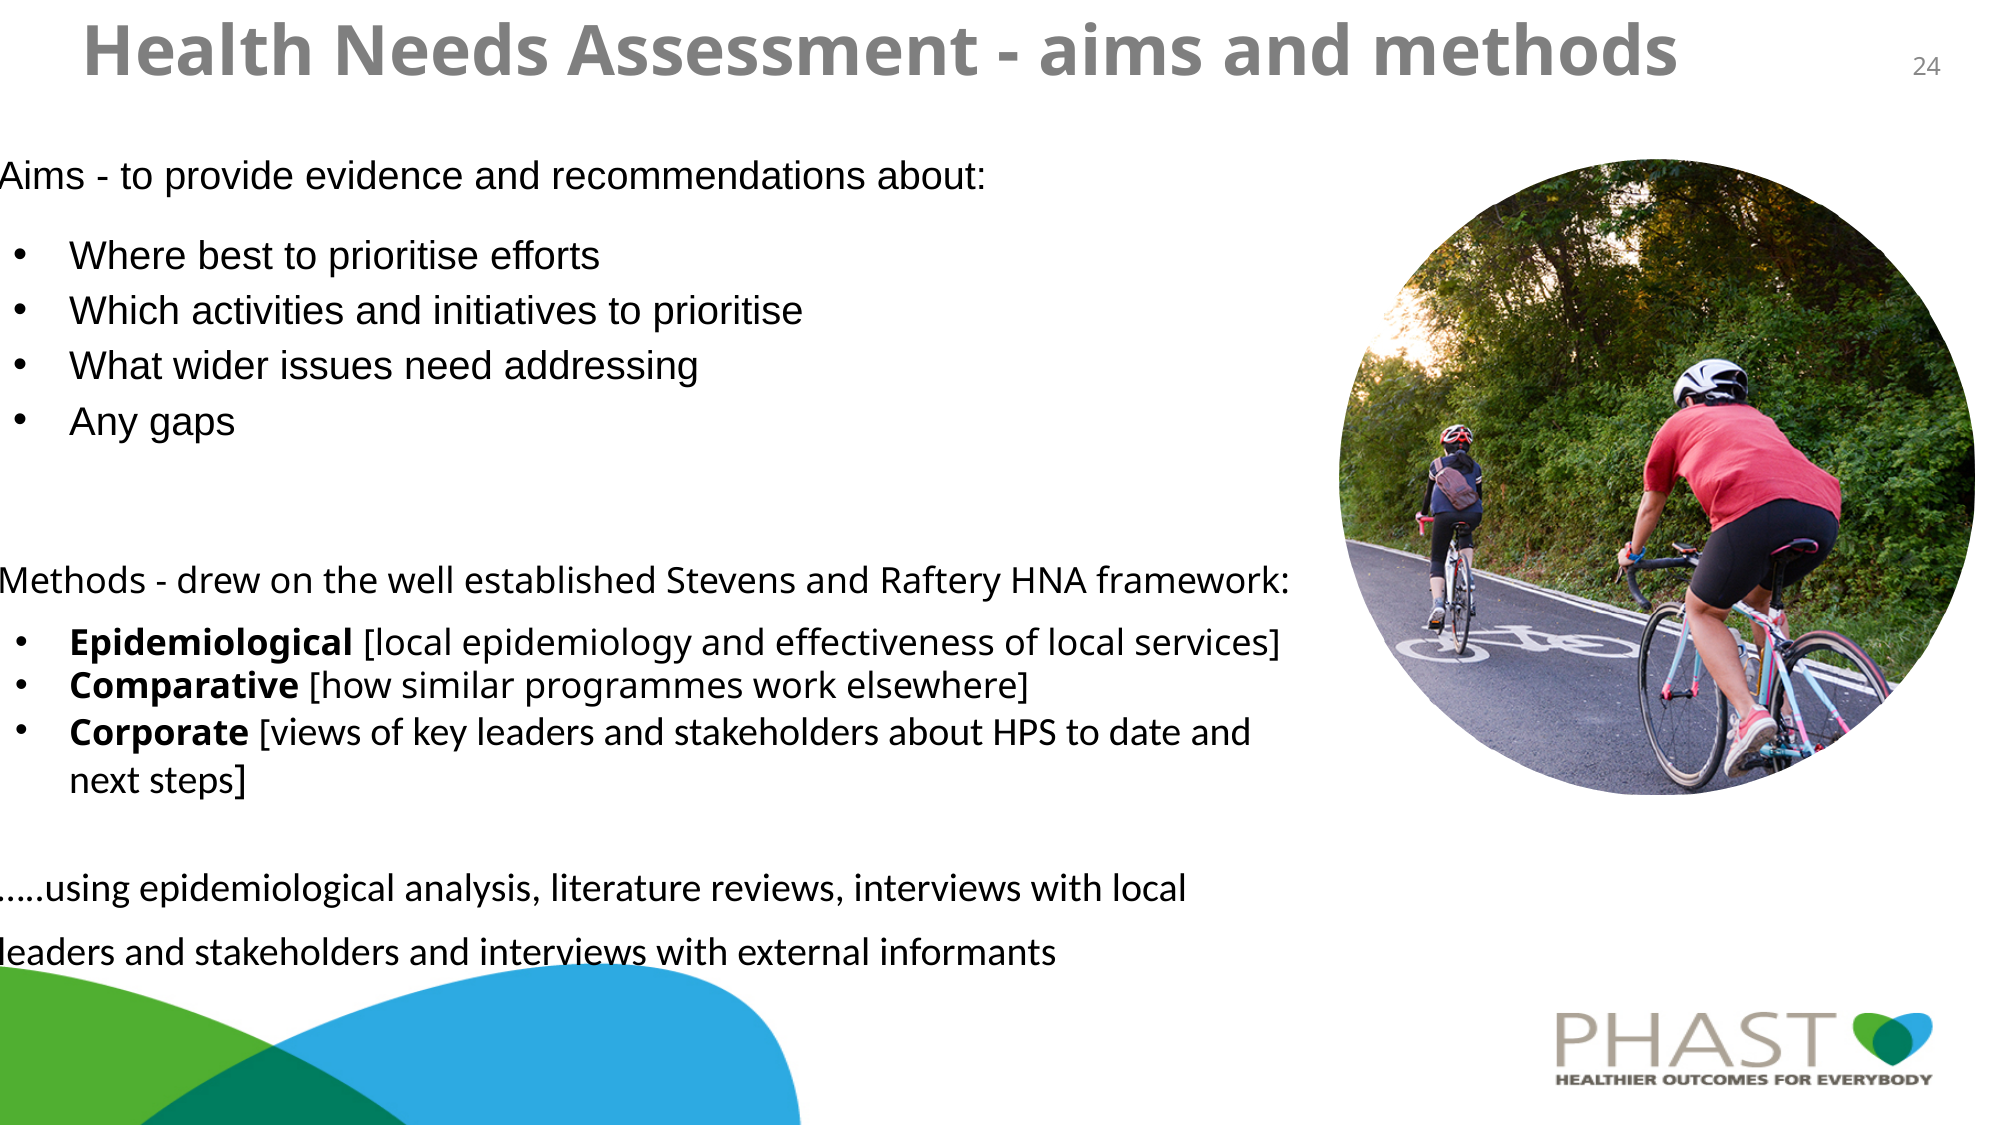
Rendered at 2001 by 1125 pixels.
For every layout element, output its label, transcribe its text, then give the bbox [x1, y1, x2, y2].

list Aims - to provide evidence and recommendations about: Where best to prioritise efforts Which activities and initiatives to prioritise What wider issues need addressing Any gaps Methods - drew on the well established Stevens and Raftery HNA framework: Epidemiological [local epidemiology and effectiveness of local services] Comparative [how similar programmes work elsewhere] Corporate [views of key leaders and stakeholders about HPS to date and next steps] …..using epidemiological analysis, literature reviews, interviews with local leaders and stakeholders and interviews with external informants [0, 111, 1316, 1018]
slide_number ‹#› [1506, 37, 1956, 98]
title Health Needs Assessment - aims and methods [66, 0, 1915, 96]
picture [0, 0, 2001, 1125]
